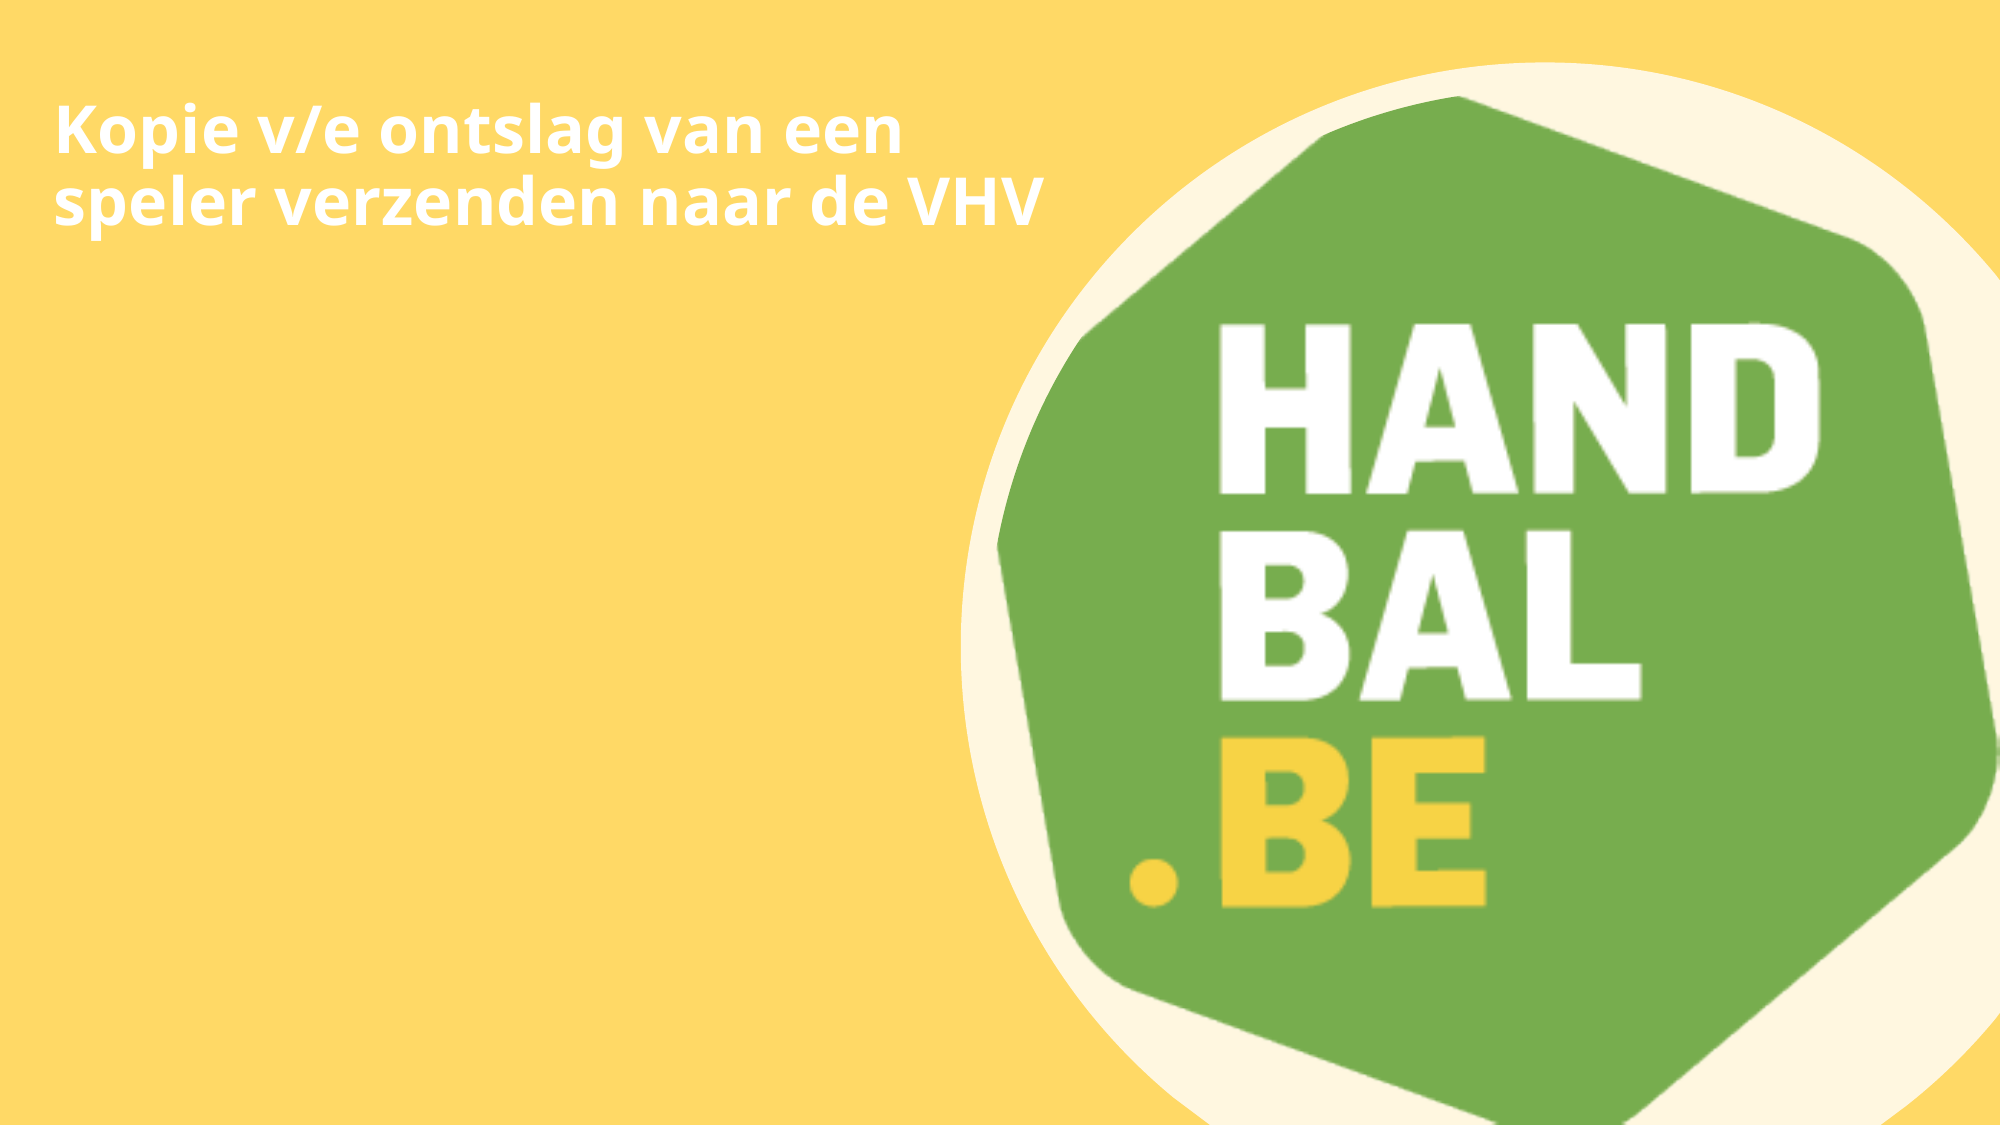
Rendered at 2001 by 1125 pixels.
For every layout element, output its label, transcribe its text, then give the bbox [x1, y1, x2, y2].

picture [987, 89, 2000, 1125]
text_box [1366, 61, 1724, 89]
title Kopie v/e ontslag van een speler verzenden naar de VHV [38, 89, 987, 430]
text_box [959, 469, 987, 824]
